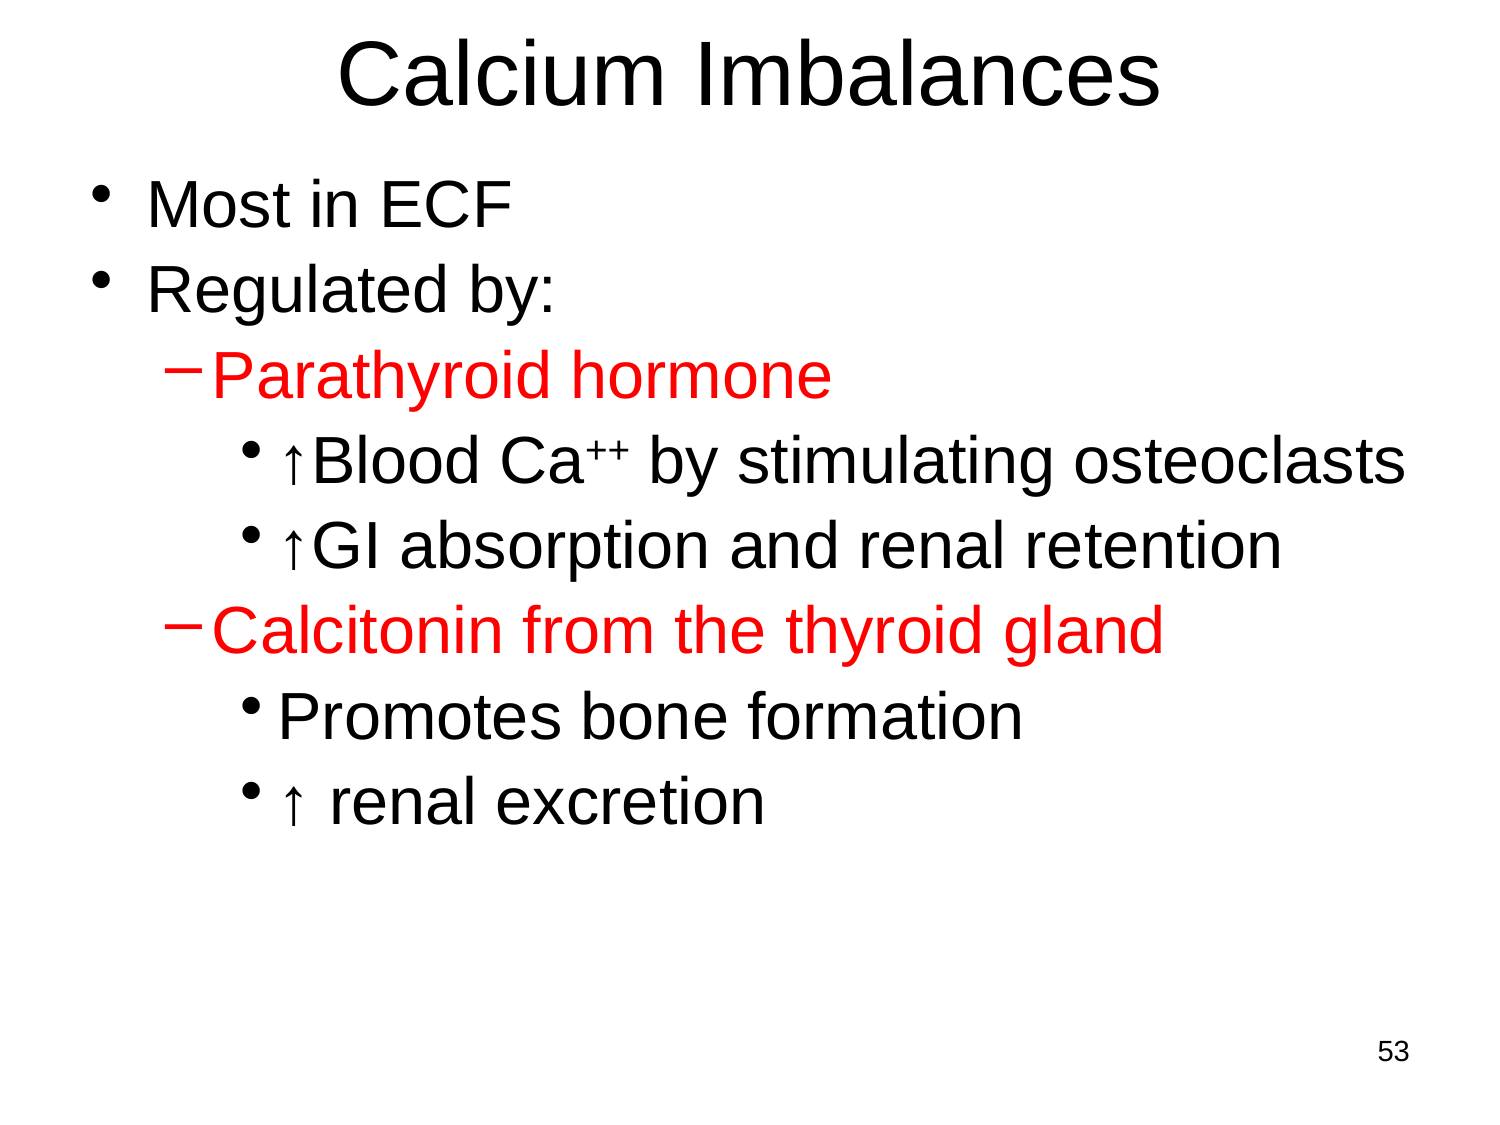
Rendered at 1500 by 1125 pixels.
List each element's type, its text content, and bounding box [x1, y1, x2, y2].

list Most in ECF Regulated by: Parathyroid hormone ↑Blood Ca++ by stimulating osteoclasts ↑GI absorption and renal retention Calcitonin from the thyroid gland Promotes bone formation ↑ renal excretion [75, 162, 1425, 1005]
slide_number 53 [1074, 1024, 1426, 1103]
title Calcium Imbalances [75, 0, 1425, 138]
